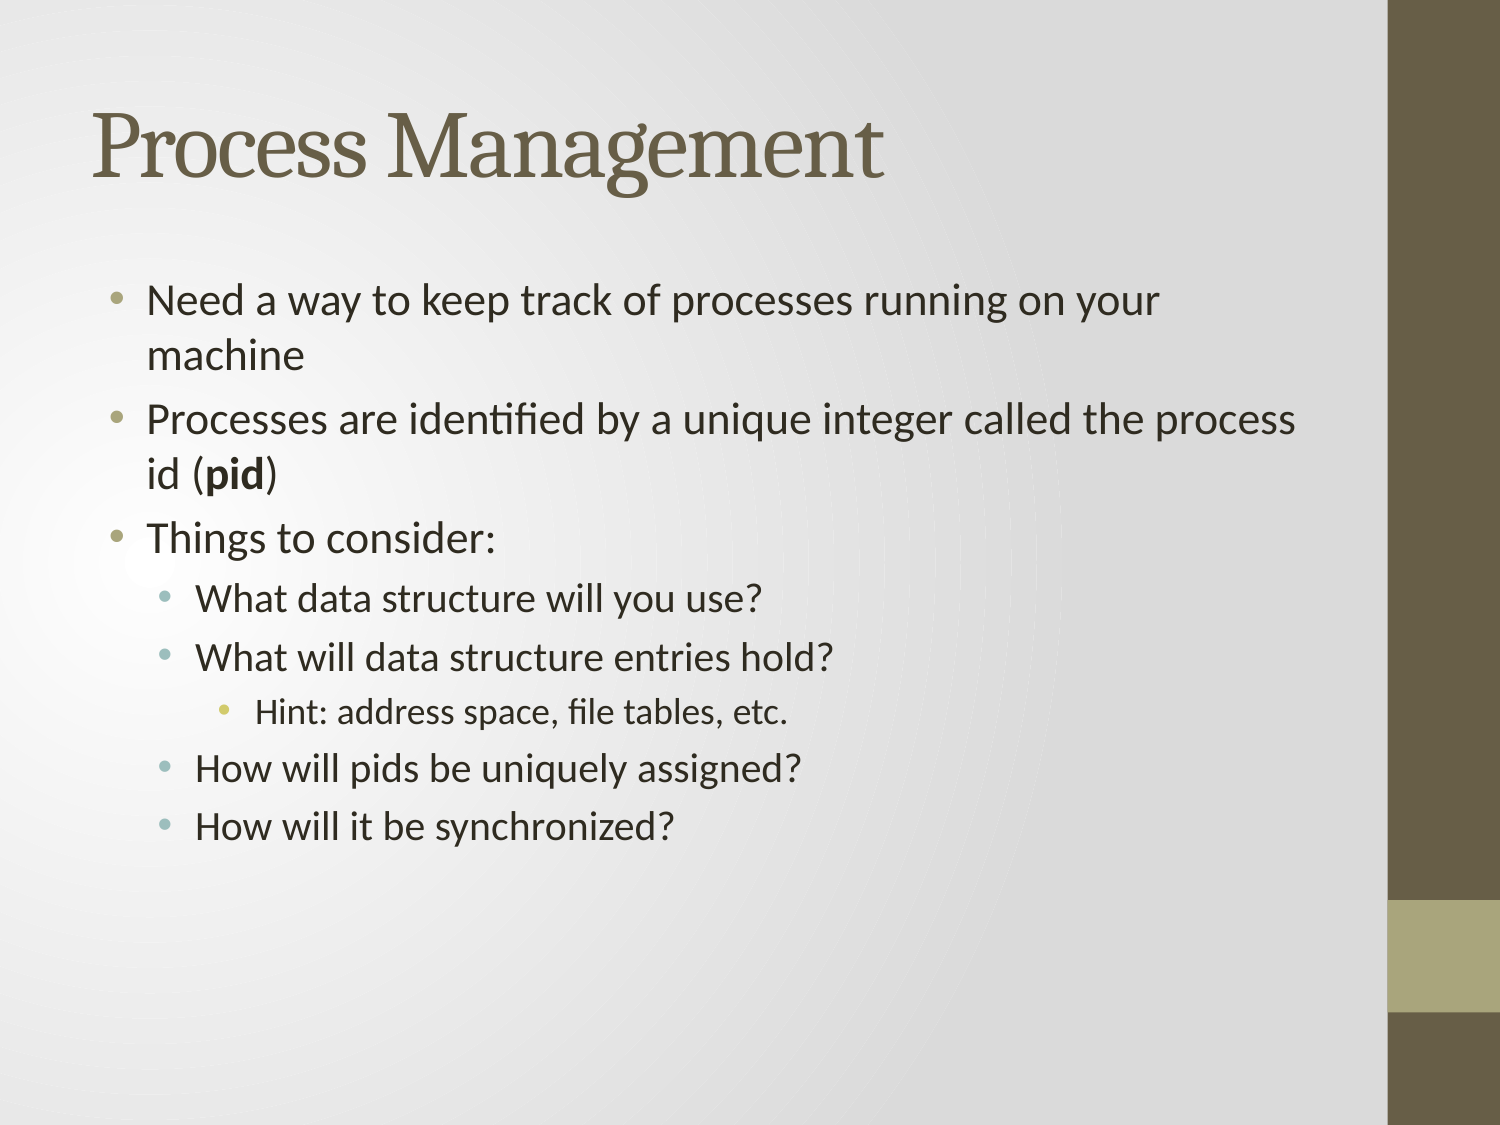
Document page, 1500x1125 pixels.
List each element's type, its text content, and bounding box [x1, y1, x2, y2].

list Need a way to keep track of processes running on your machine Processes are identified by a unique integer called the process id (pid) Things to consider: What data structure will you use? What will data structure entries hold? Hint: address space, file tables, etc. How will pids be uniquely assigned? How will it be synchronized? [75, 262, 1325, 1050]
title Process Management [75, 45, 1325, 233]
